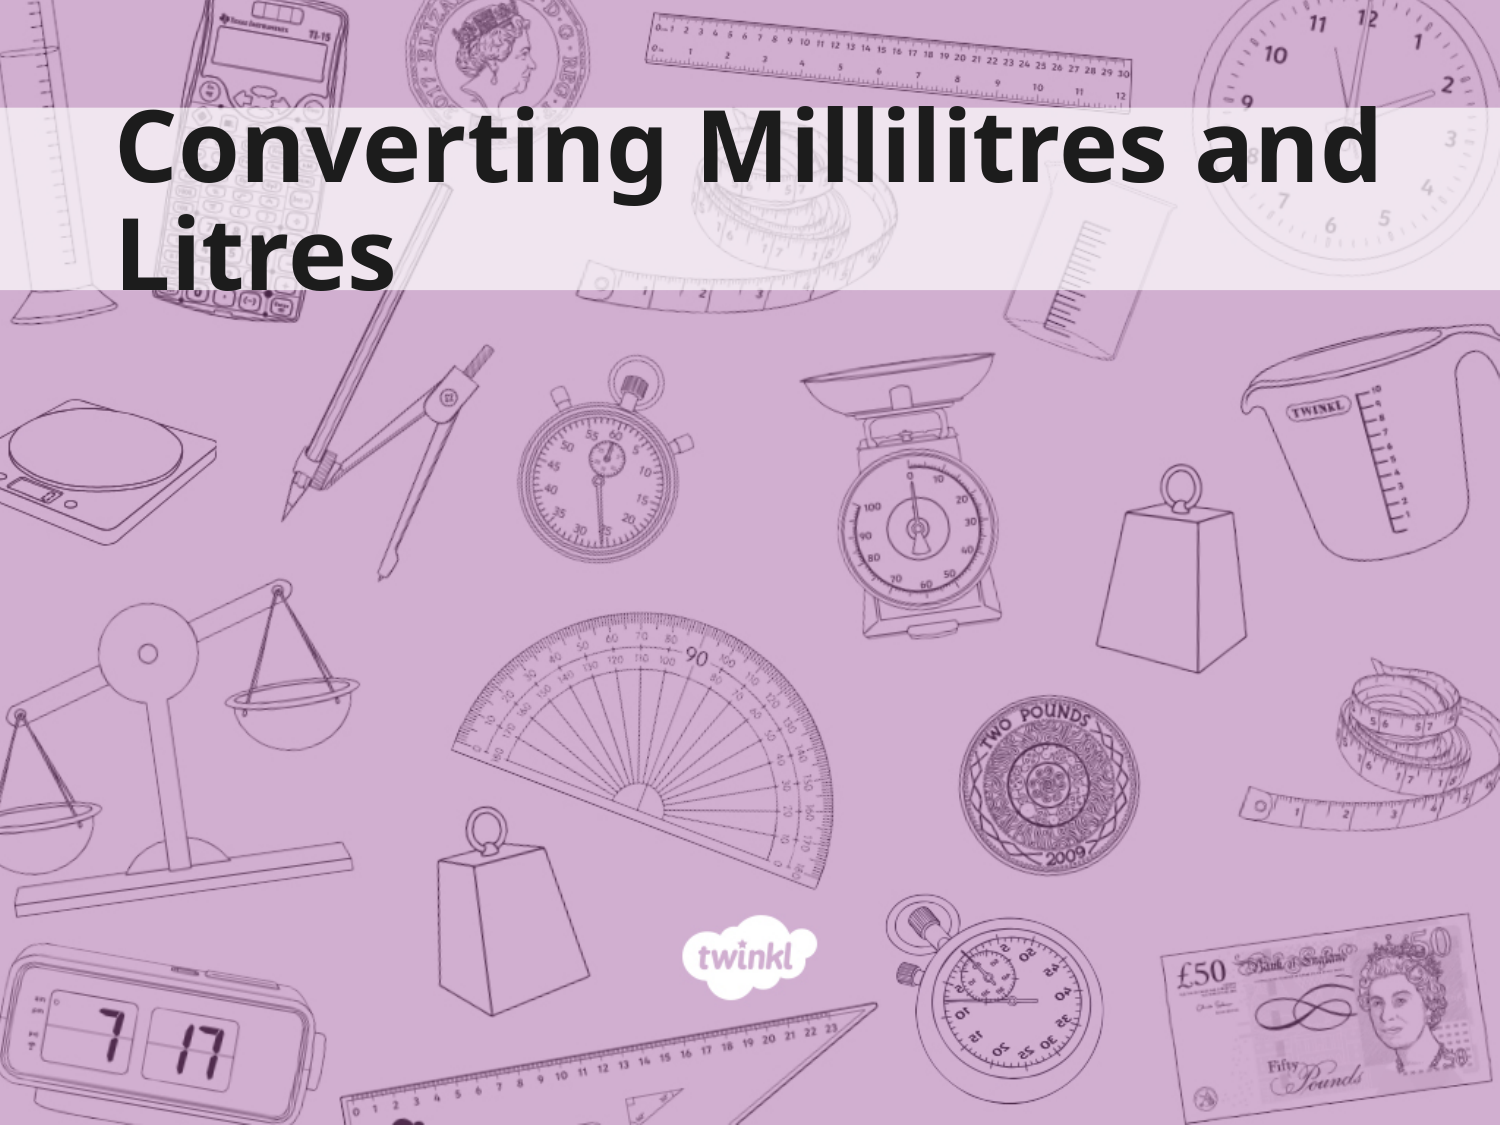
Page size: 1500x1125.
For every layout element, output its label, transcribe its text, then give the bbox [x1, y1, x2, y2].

picture [0, 0, 1500, 95]
title Converting Millilitres and Litres [0, 95, 1500, 313]
picture [0, 313, 1500, 1125]
